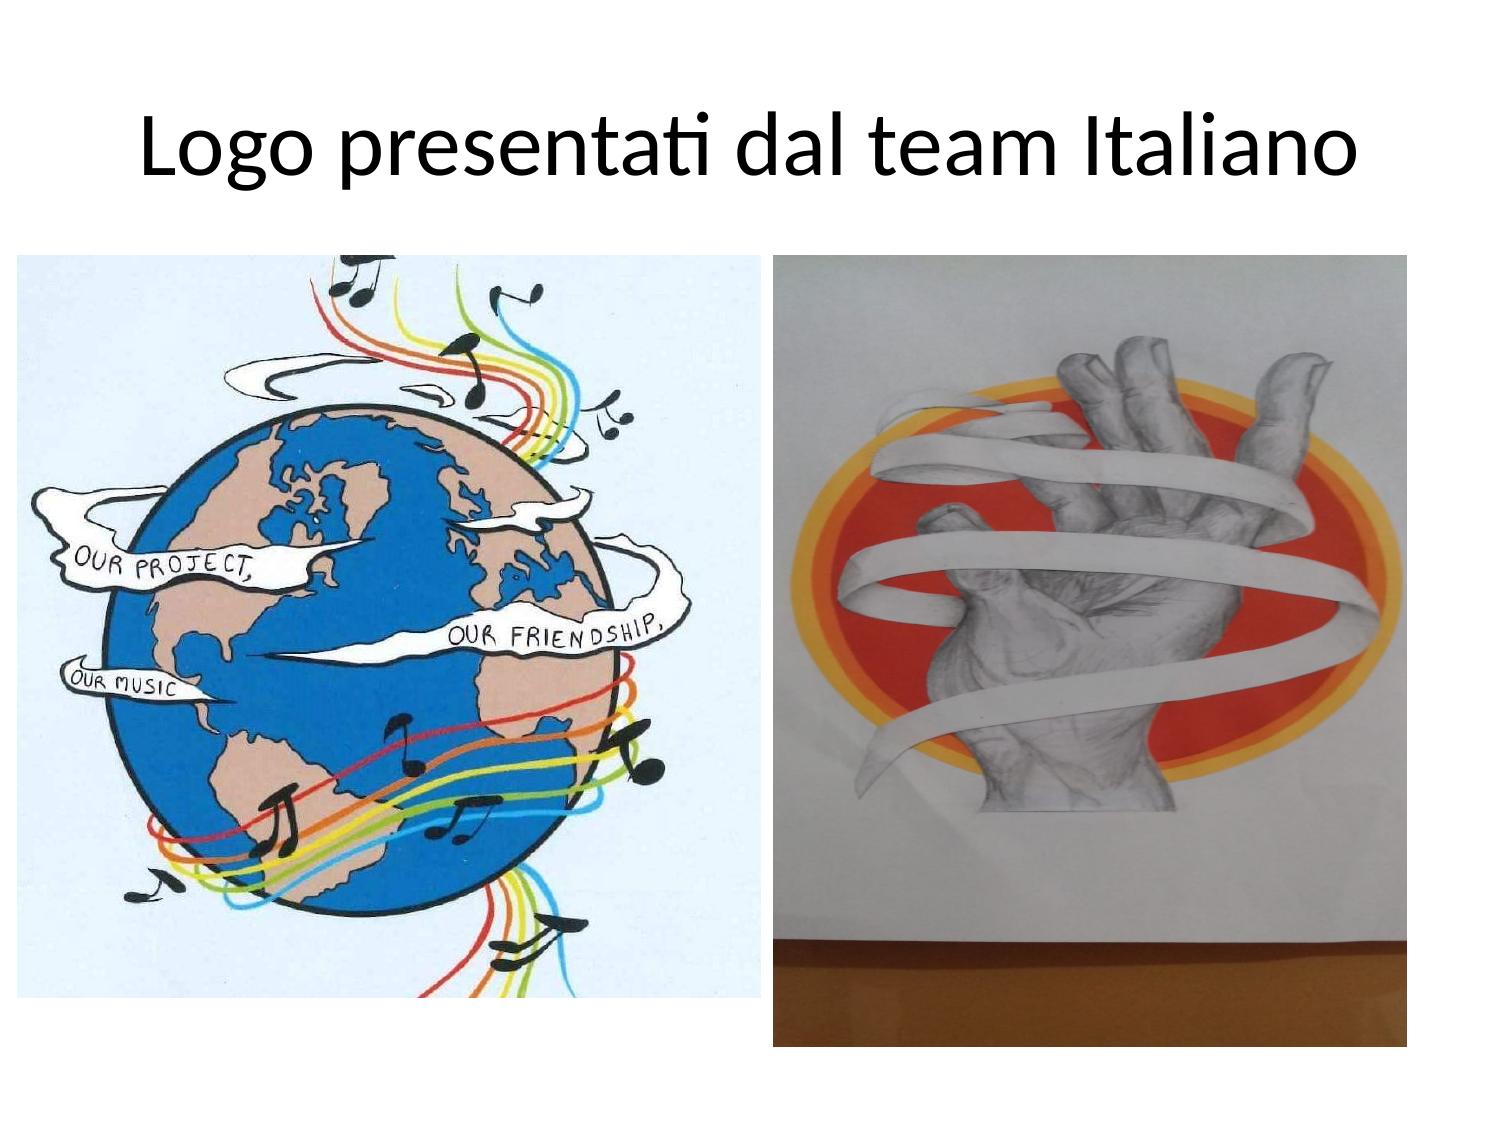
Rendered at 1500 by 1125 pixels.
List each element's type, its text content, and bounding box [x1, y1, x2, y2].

picture [773, 255, 1407, 1047]
title Logo presentati dal team Italiano [75, 45, 1425, 233]
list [17, 255, 761, 998]
